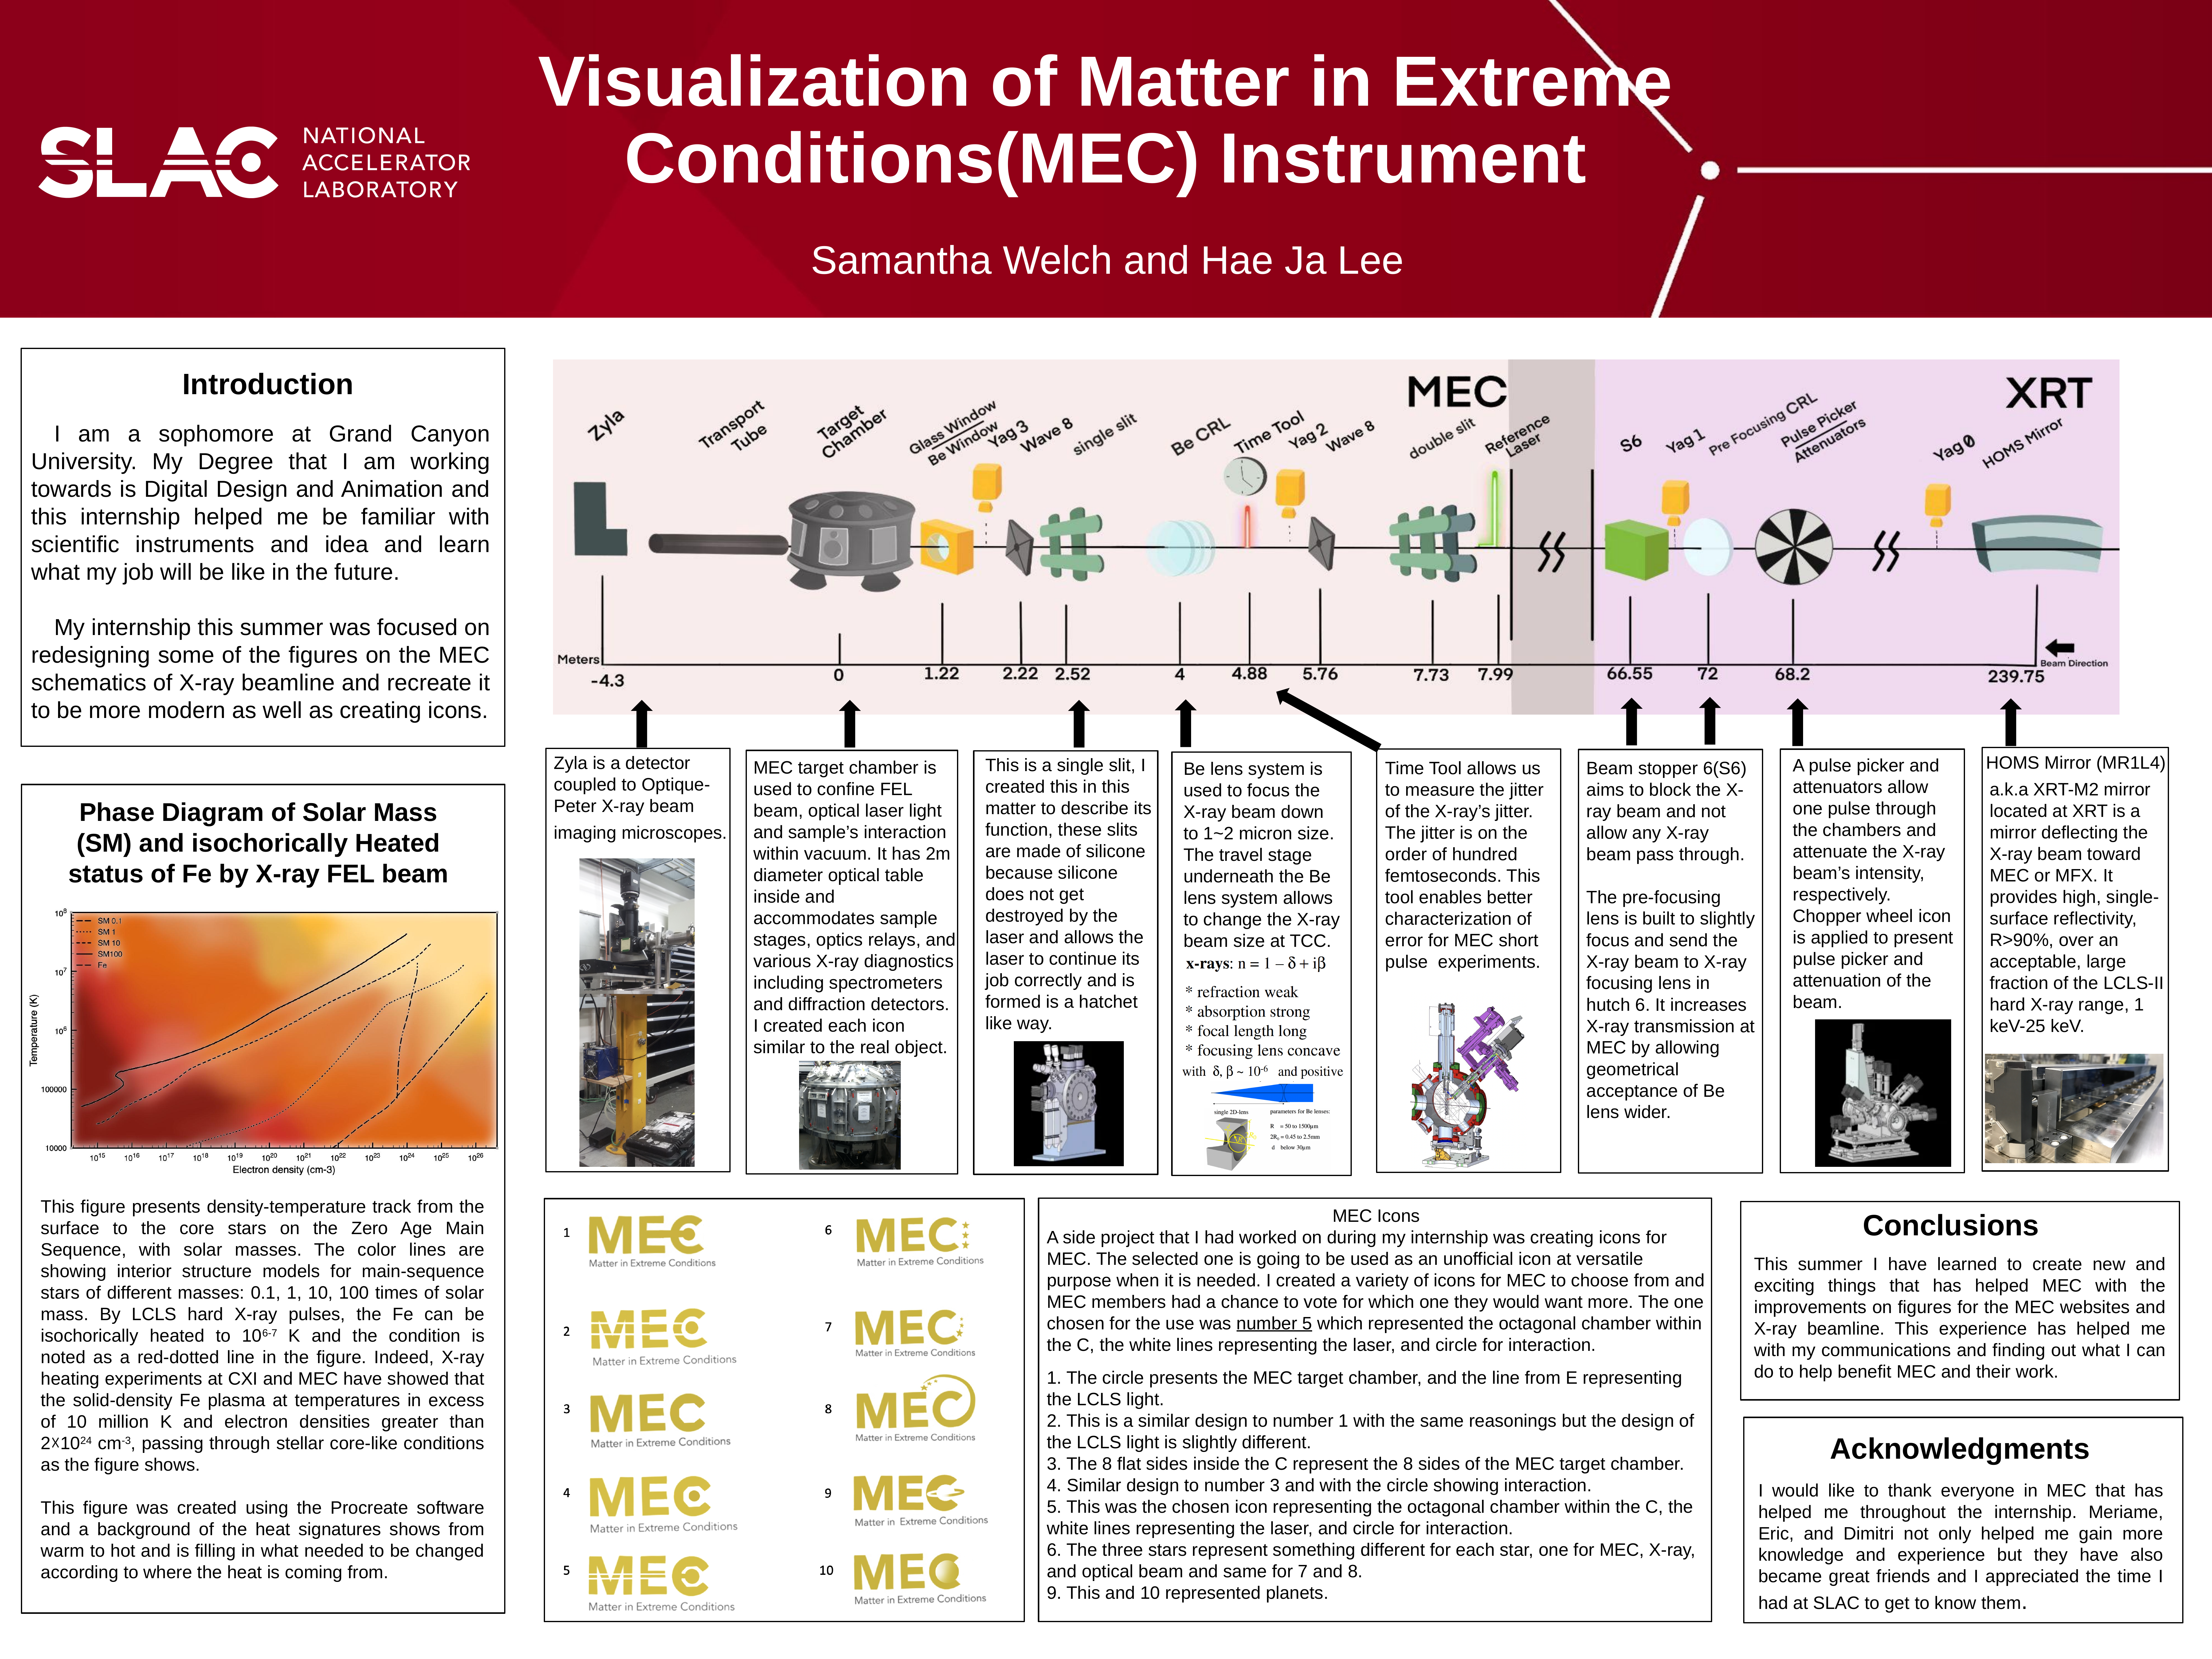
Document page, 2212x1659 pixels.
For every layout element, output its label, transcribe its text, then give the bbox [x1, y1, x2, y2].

text_box [1982, 777, 2168, 1171]
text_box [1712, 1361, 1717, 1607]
text_box [544, 1198, 1024, 1622]
picture [799, 1061, 901, 1170]
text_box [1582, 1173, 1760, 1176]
picture [1204, 1108, 1331, 1172]
text_box [1579, 749, 1763, 1173]
text_box MEC target chamber is used to confine FEL beam, optical laser light and sample’s interaction within vacuum. It has 2m diameter optical table inside and accommodates sample stages, optics relays, and various X-ray diagnostics including spectrometers and diffraction detectors. I created each icon similar to the real object. [958, 751, 962, 1062]
text_box [505, 1040, 516, 1613]
text_box [29, 1613, 498, 1622]
text_box This is a single slit, I created this in this matter to describe its function, these slits are made of silicone because silicone does not get destroyed by the laser and allows the laser to continue its job correctly and is formed is a hatchet like way. [981, 749, 1165, 1037]
text_box [746, 750, 958, 1174]
picture [1183, 955, 1343, 1060]
text_box [21, 348, 505, 747]
text_box [23, 348, 515, 996]
text_box [974, 751, 1158, 1175]
text_box [1315, 718, 1381, 752]
picture [1985, 1054, 2163, 1163]
picture [0, 0, 2212, 318]
text_box [22, 784, 505, 1613]
text_box I would like to thank everyone in MEC that has helped me throughout the internship. Meriame, Eric, and Dimitri not only helped me gain more knowledge and experience but they have also became great friends and I appreciated the time I had at SLAC to get to know them. [1754, 1623, 2169, 1635]
picture [1210, 1081, 1315, 1106]
text_box Time Tool allows us to measure the jitter of the X-ray’s jitter. The jitter is on the order of hundred femtoseconds. This tool enables better characterization of error for MEC short pulse experiments. [1380, 752, 1555, 976]
text_box [1705, 718, 1715, 744]
picture [1180, 1061, 1346, 1080]
picture [1410, 992, 1527, 1170]
text_box [2006, 718, 2016, 746]
text_box [1793, 718, 1802, 746]
text_box [1172, 752, 1351, 1175]
text_box Zyla is a detector coupled to Optique-Peter X-ray beam imaging microscopes. [549, 747, 741, 848]
text_box a.k.a XRT-M2 mirror located at XRT is a mirror deflecting the X-ray beam toward MEC or MFX. It provides high, single-surface reflectivity, R>90%, over an acceptable, large fraction of the LCLS-II hard X-ray range, 1 keV-25 keV. [1985, 773, 2169, 1089]
text_box [1074, 718, 1084, 747]
picture [1014, 1041, 1124, 1166]
text_box [1740, 1201, 2180, 1400]
picture [1815, 1019, 1951, 1167]
text_box [845, 718, 855, 747]
text_box [1744, 1417, 2183, 1623]
picture [24, 905, 502, 1178]
text_box [1181, 718, 1190, 747]
text_box [1780, 749, 1965, 1173]
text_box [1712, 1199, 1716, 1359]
text_box [637, 718, 647, 747]
picture [579, 858, 695, 1167]
text_box [1627, 718, 1637, 745]
picture [556, 1200, 1013, 1618]
text_box [1038, 1198, 1712, 1622]
picture [553, 359, 2120, 715]
text_box This summer I have learned to create new and exciting things that has helped MEC with the improvements on figures for the MEC websites and X-ray beamline. This experience has helped me with my communications and finding out what I can do to help benefit MEC and their work. [1748, 1400, 2172, 1410]
text_box A pulse picker and attenuators allow one pulse through the chambers and attenuate the X-ray beam’s intensity, respectively. Chopper wheel icon is applied to present pulse picker and attenuation of the beam. [1788, 749, 1959, 1121]
text_box [546, 748, 730, 1172]
text_box HOMS Mirror (MR1L4) [1981, 746, 2176, 777]
text_box [1377, 749, 1561, 1173]
